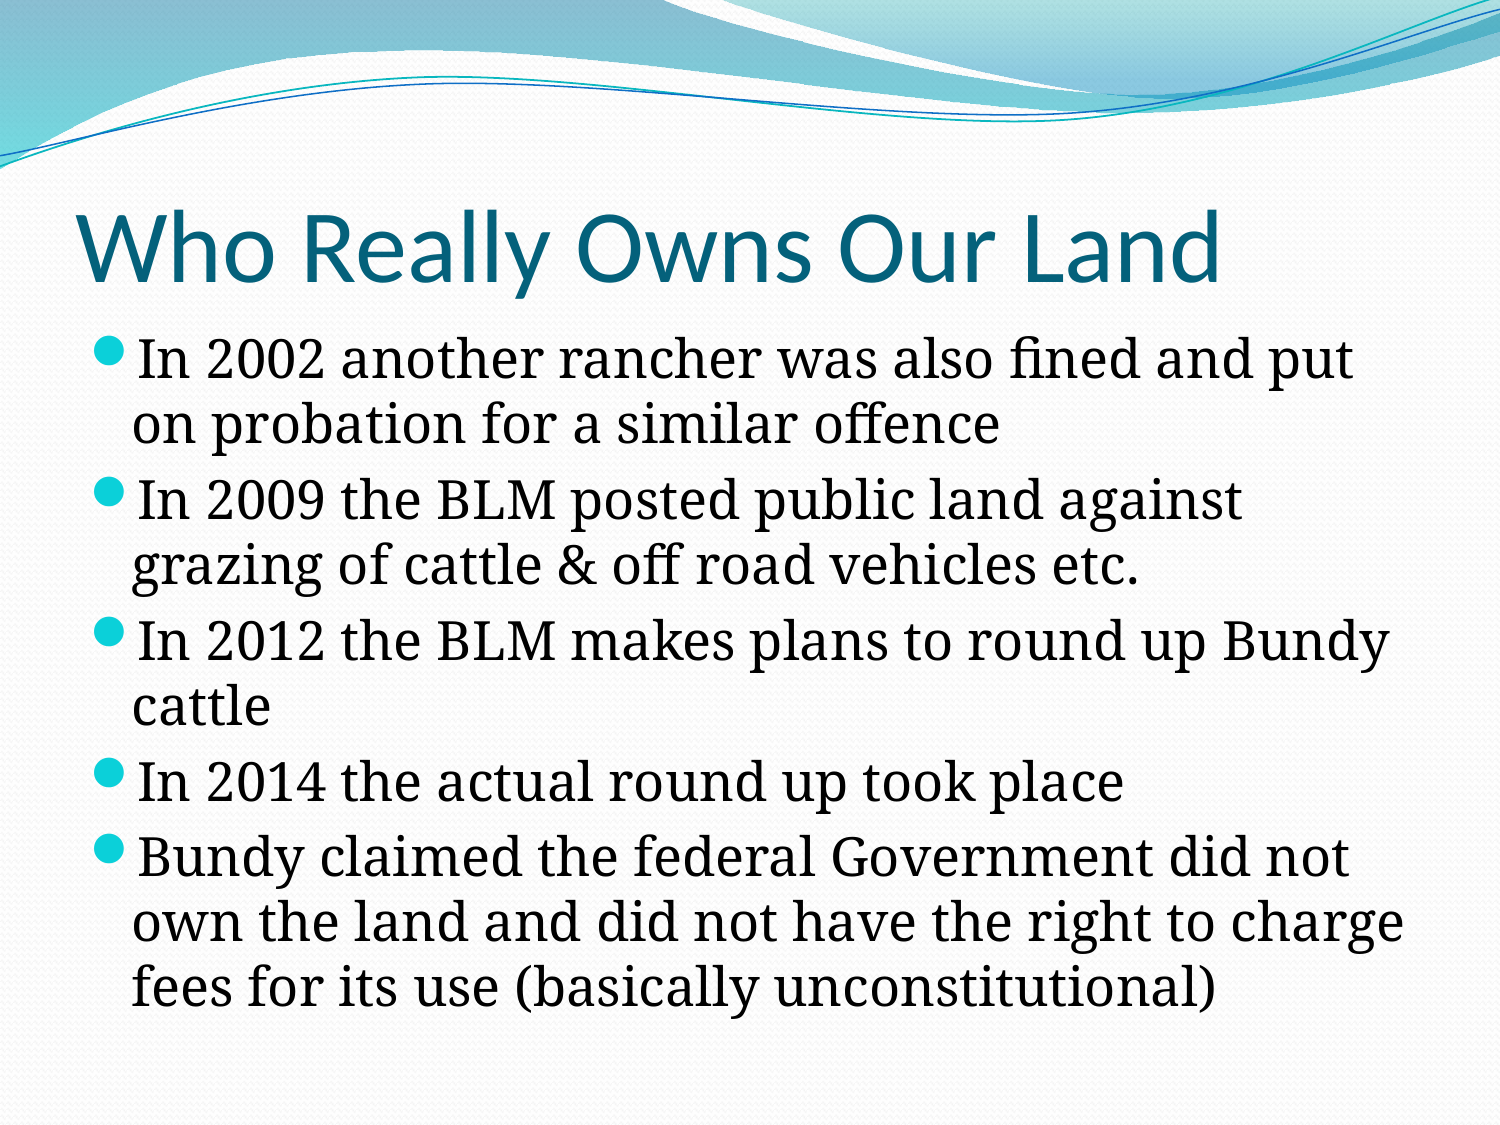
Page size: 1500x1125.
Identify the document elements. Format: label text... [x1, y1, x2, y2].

title Who Really Owns Our Land [75, 115, 1425, 303]
list In 2002 another rancher was also fined and put on probation for a similar offence In 2009 the BLM posted public land against grazing of cattle & off road vehicles etc. In 2012 the BLM makes plans to round up Bundy cattle In 2014 the actual round up took place Bundy claimed the federal Government did not own the land and did not have the right to charge fees for its use (basically unconstitutional) [75, 317, 1425, 1038]
